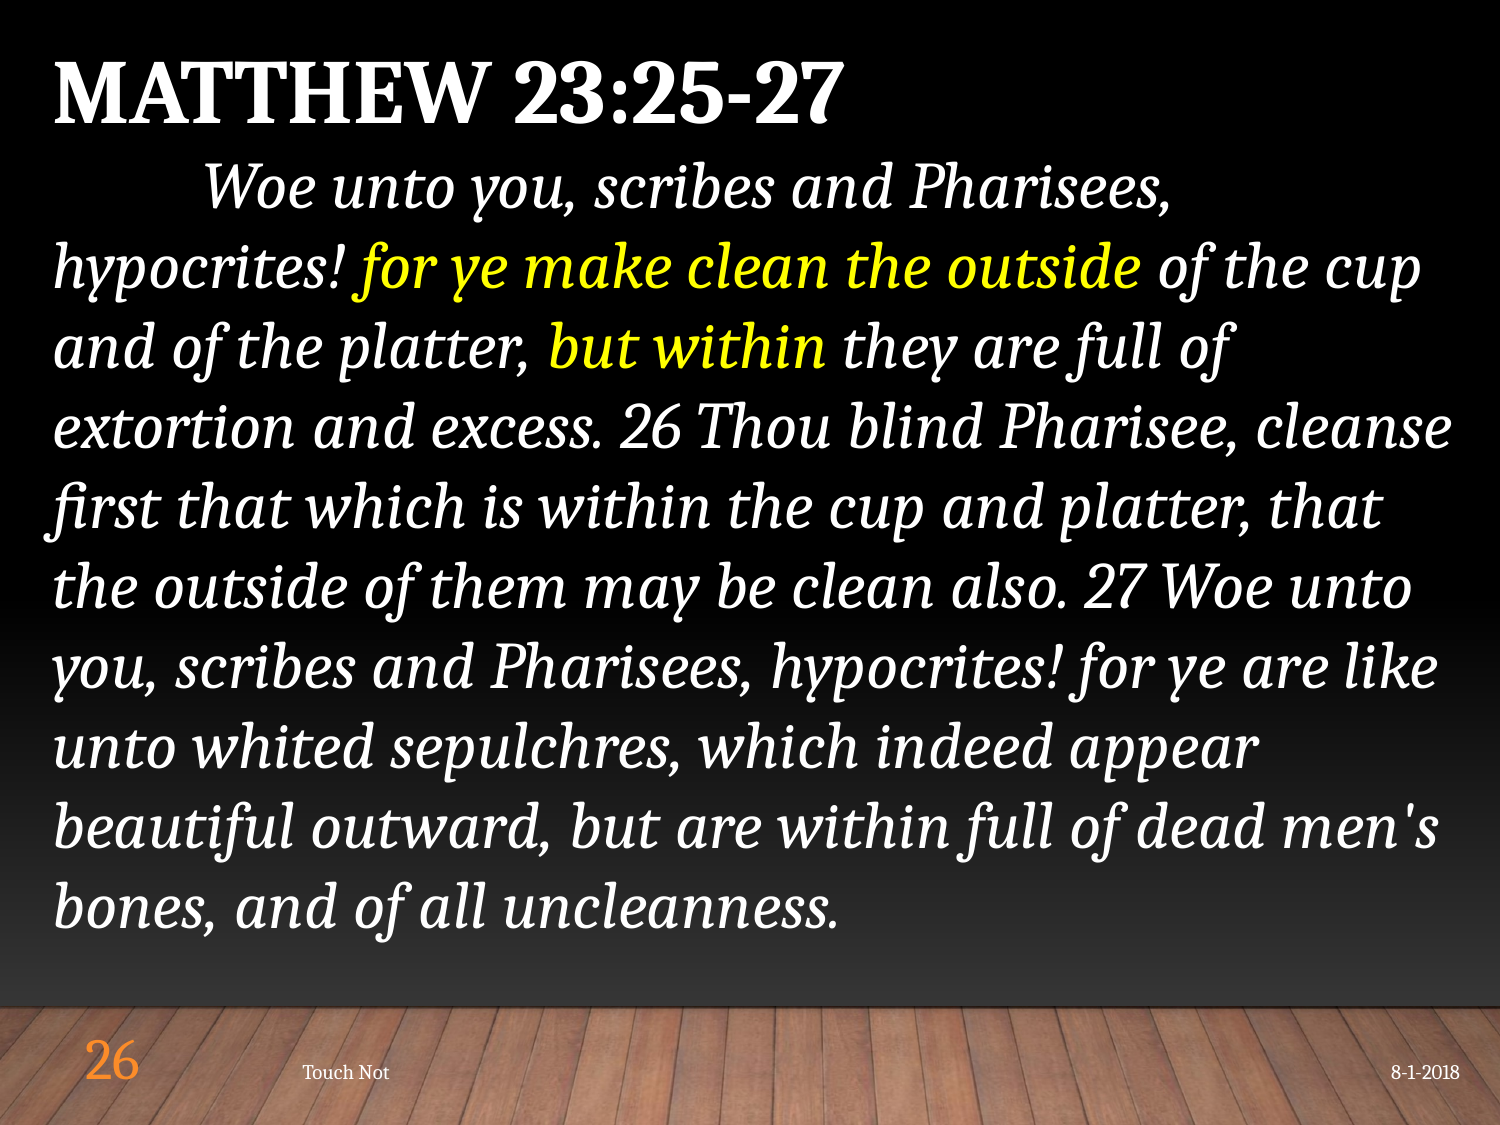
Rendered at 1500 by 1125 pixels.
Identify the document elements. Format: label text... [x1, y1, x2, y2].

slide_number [1086, 1045, 1475, 1097]
slide_number 26 [24, 1013, 156, 1097]
text_box MATTHEW 23:25-27 Woe unto you, scribes and Pharisees, hypocrites! for ye make clean the outside of the cup and of the platter, but within they are full of extortion and excess. 26 Thou blind Pharisee, cleanse first that which is within the cup and platter, that the outside of them may be clean also. 27 Woe unto you, scribes and Pharisees, hypocrites! for ye are like unto whited sepulchres, which indeed appear beautiful outward, but are within full of dead men's bones, and of all uncleanness. [37, 24, 1475, 950]
picture [0, 1006, 1500, 1125]
footer Touch Not [287, 1045, 898, 1097]
